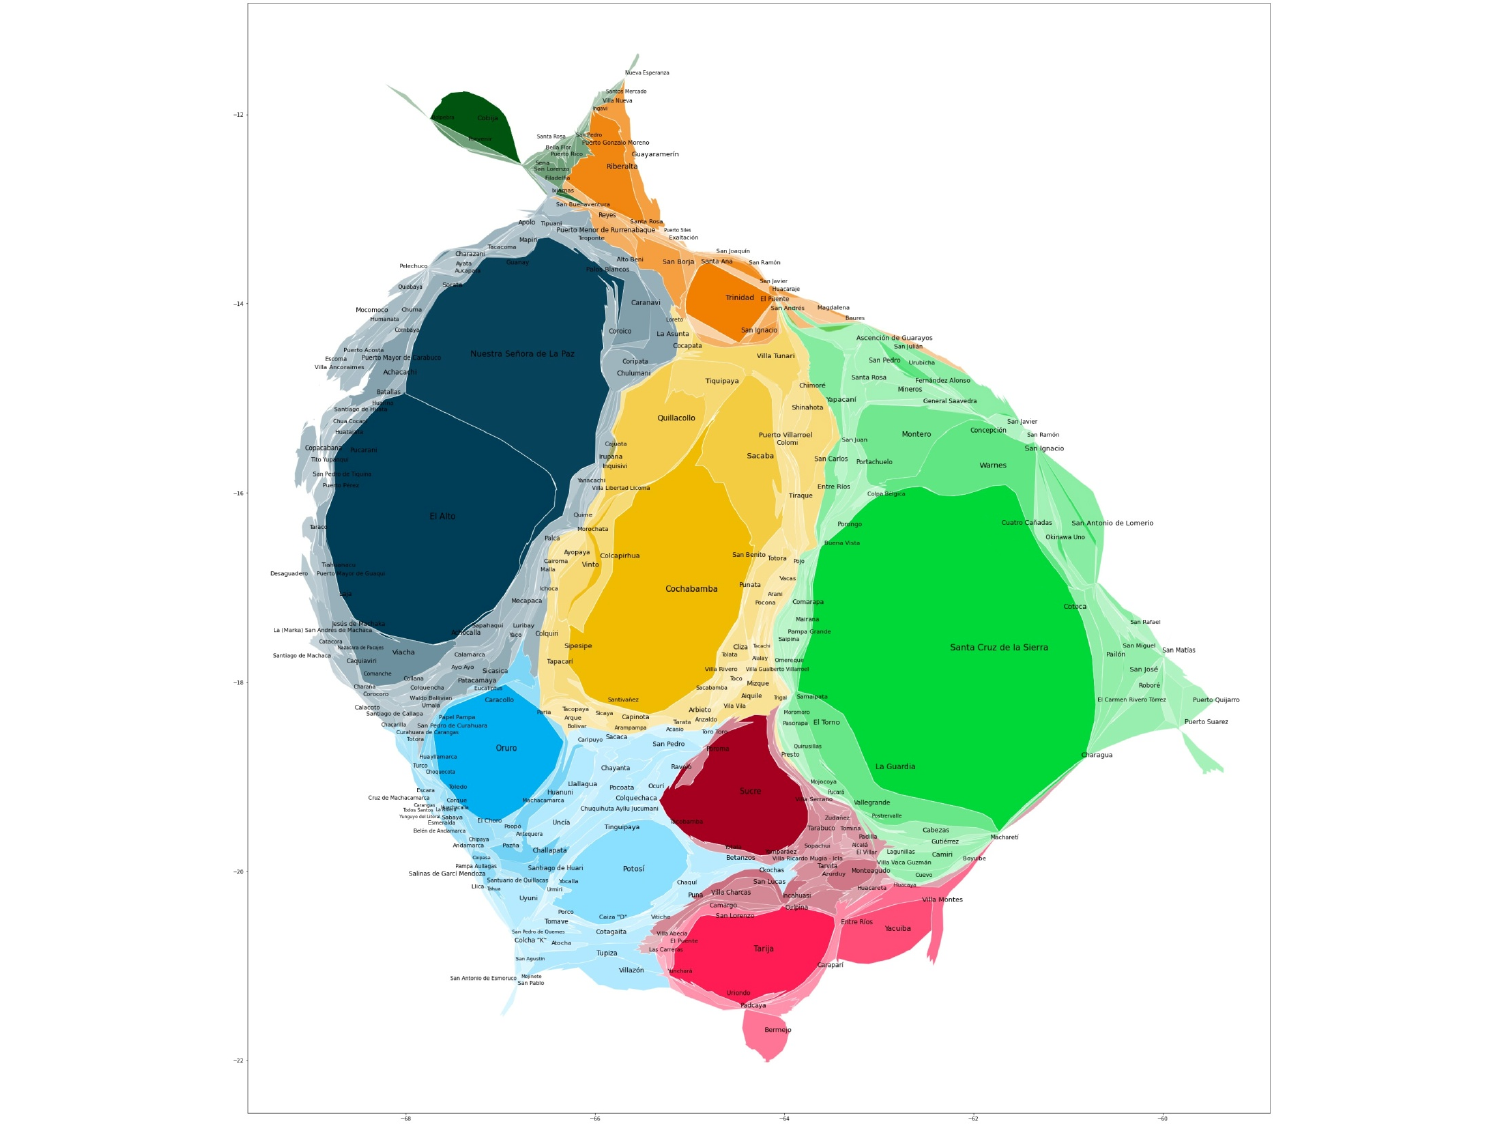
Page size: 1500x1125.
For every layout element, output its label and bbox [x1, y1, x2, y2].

picture [227, 0, 1273, 1125]
